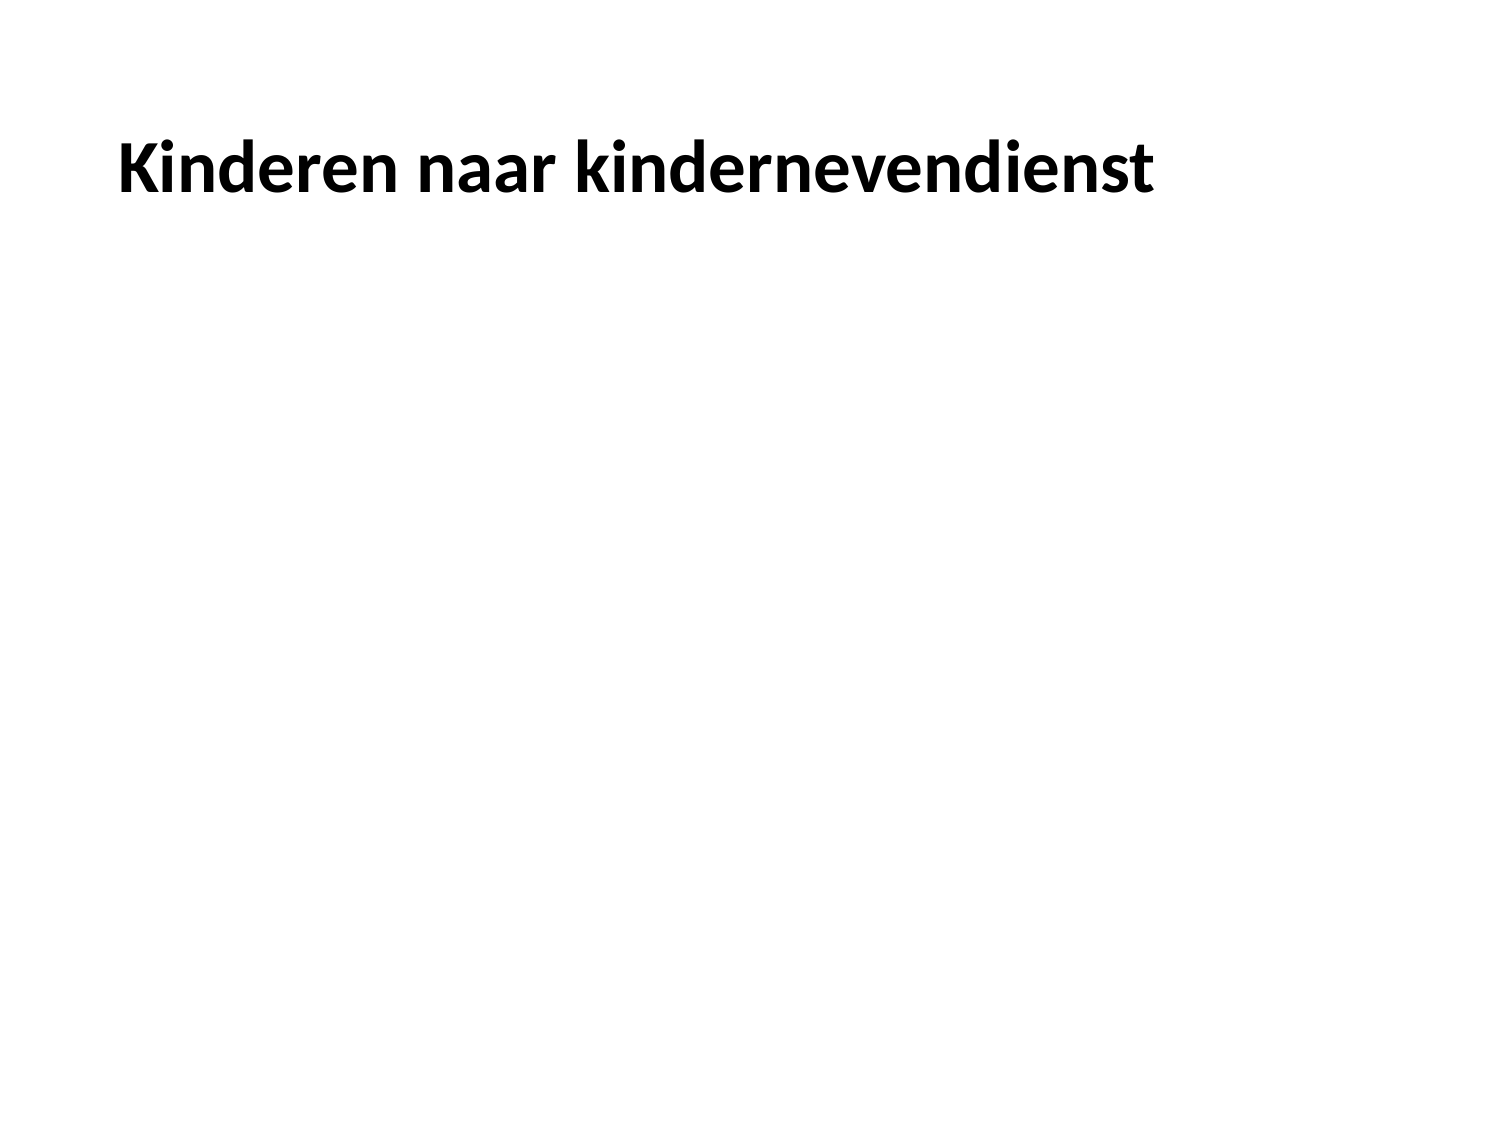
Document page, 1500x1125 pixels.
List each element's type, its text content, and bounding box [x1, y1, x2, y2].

title Kinderen naar kindernevendienst [103, 59, 1397, 278]
